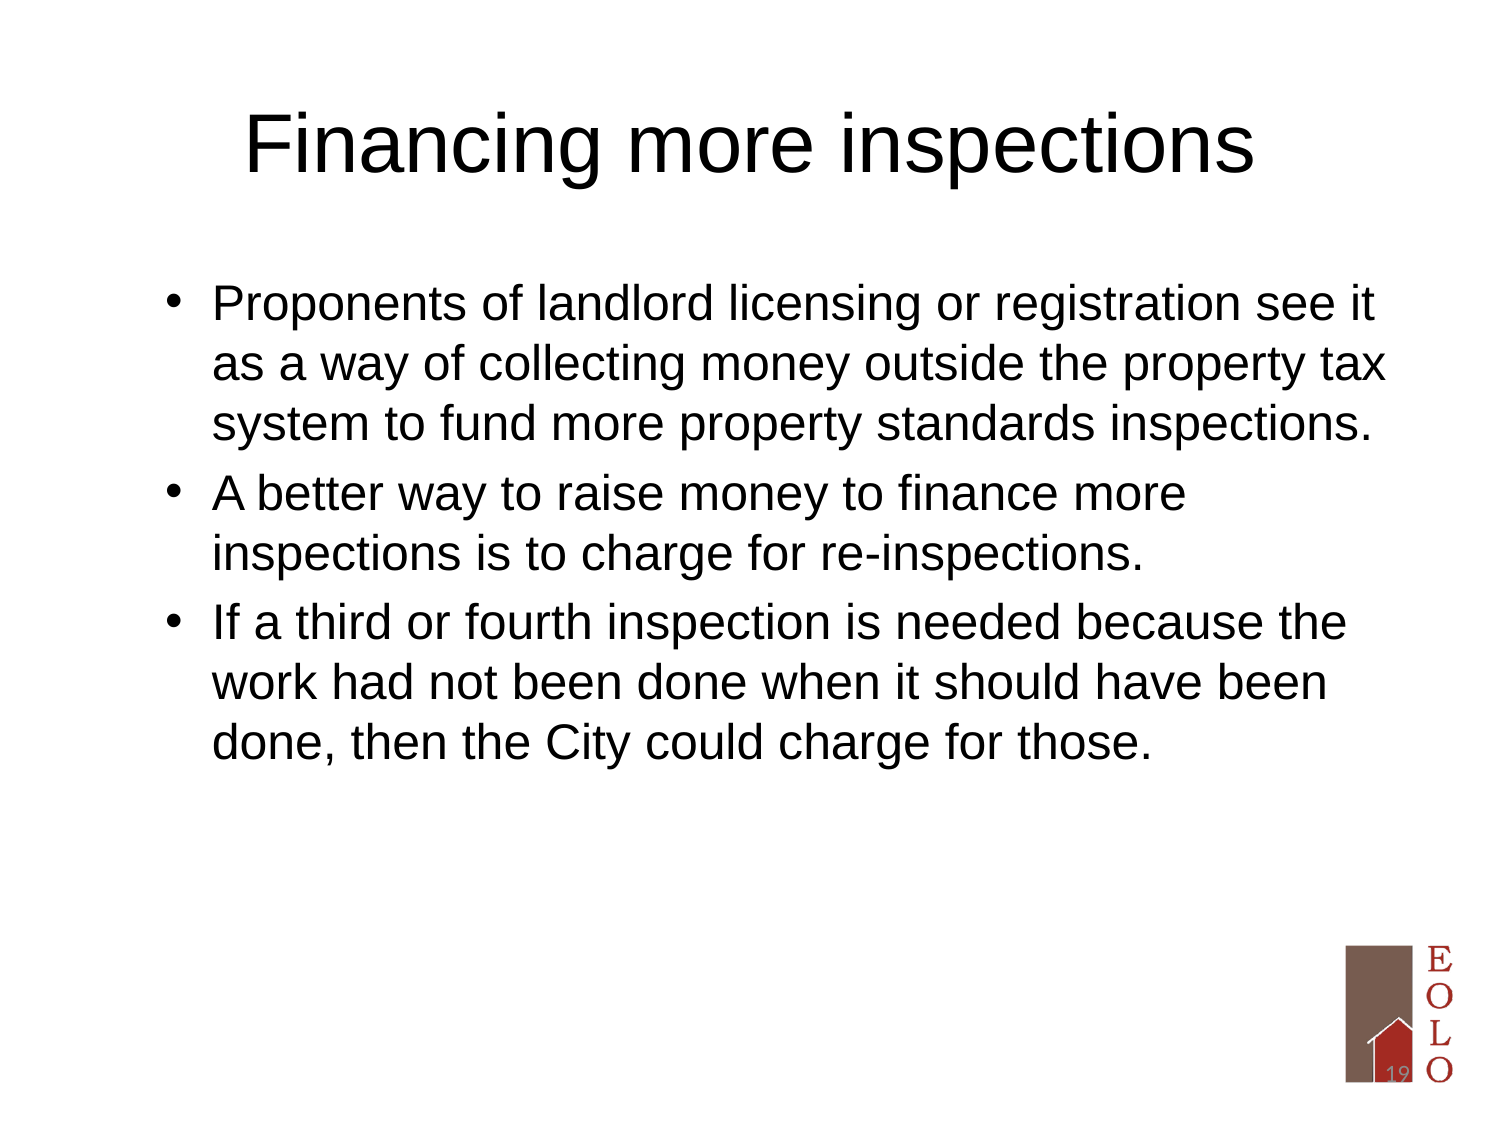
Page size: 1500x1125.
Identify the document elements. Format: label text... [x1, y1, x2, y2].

picture [1328, 928, 1463, 1105]
slide_number 19 [1074, 1042, 1425, 1103]
list Proponents of landlord licensing or registration see it as a way of collecting money outside the property tax system to fund more property standards inspections. A better way to raise money to finance more inspections is to charge for re-inspections. If a third or fourth inspection is needed because the work had not been done when it should have been done, then the City could charge for those. [75, 262, 1425, 1005]
text_box Financing more inspections [74, 45, 1425, 233]
